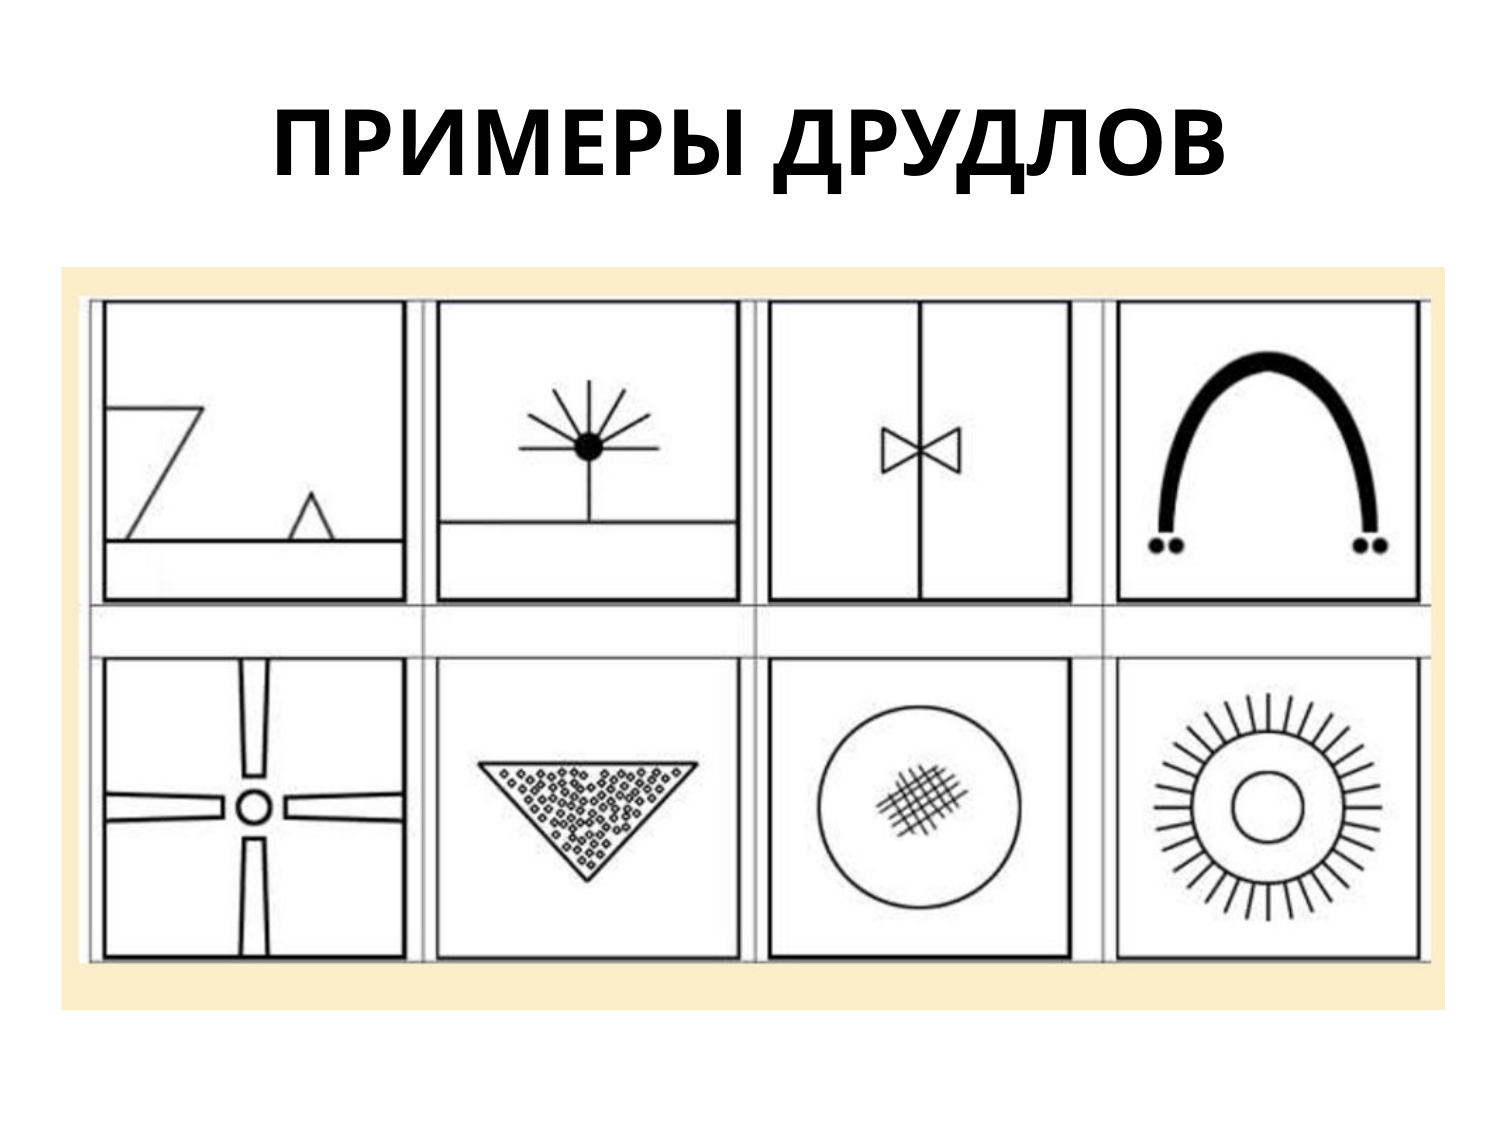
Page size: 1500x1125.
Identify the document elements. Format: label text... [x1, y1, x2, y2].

title ПРИМЕРЫ ДРУДЛОВ [75, 45, 1425, 233]
picture [61, 266, 1445, 1011]
